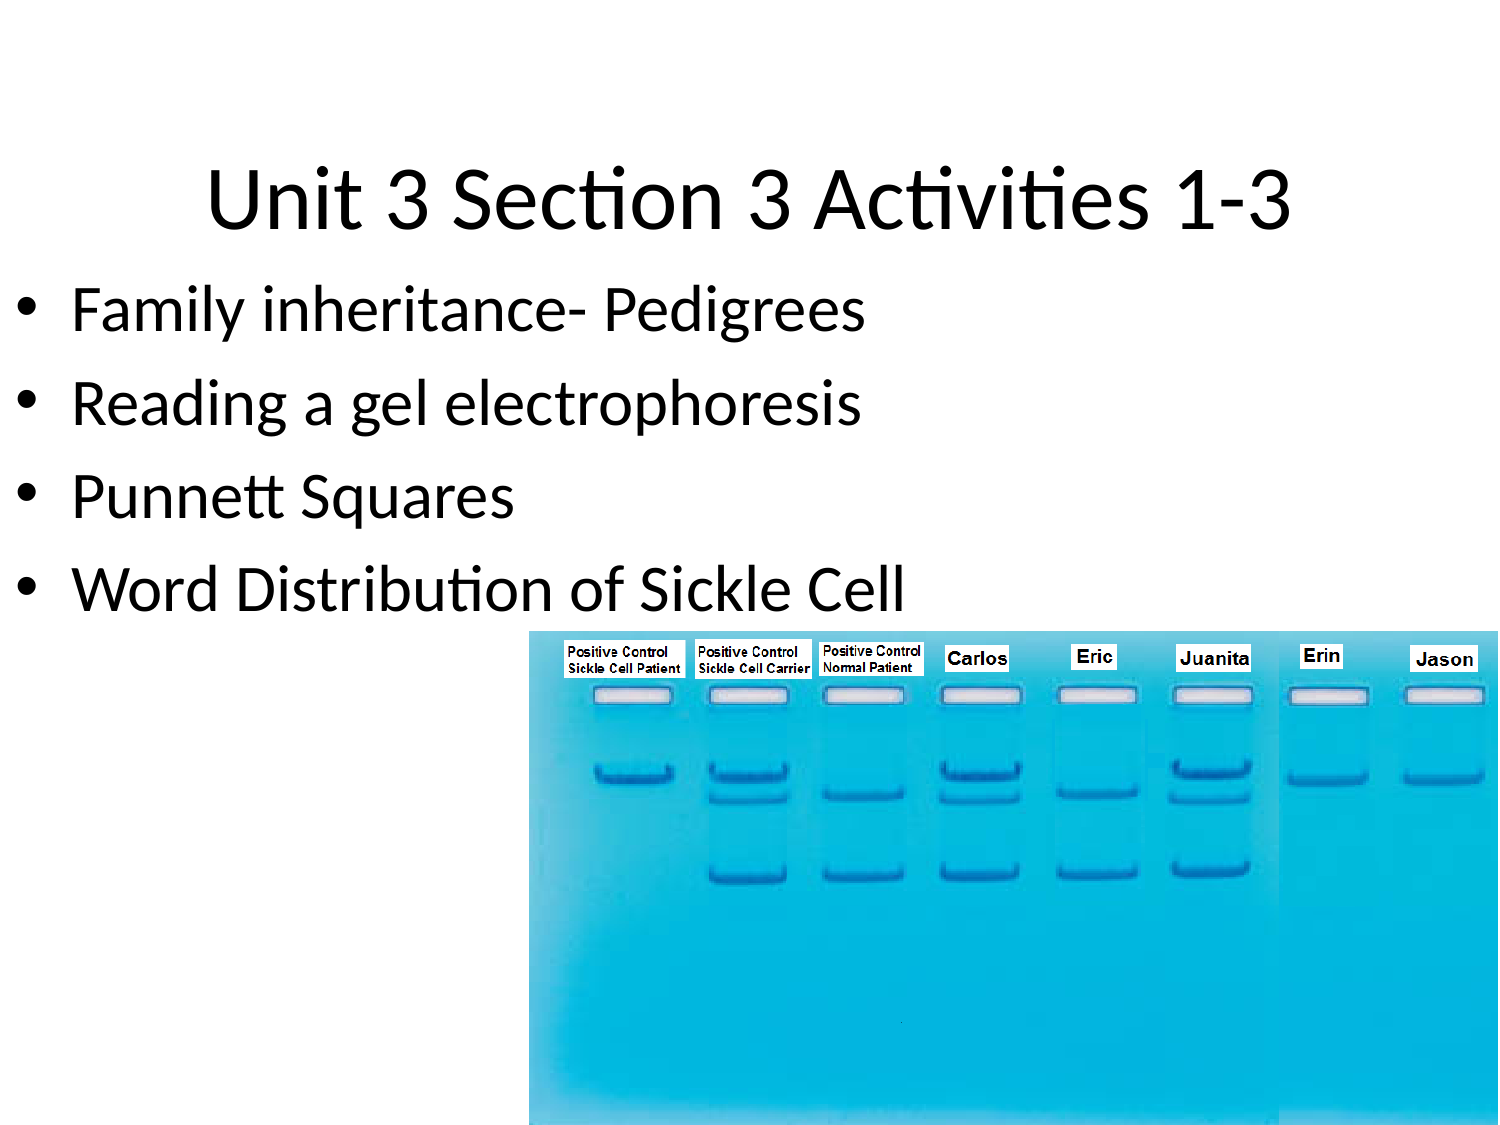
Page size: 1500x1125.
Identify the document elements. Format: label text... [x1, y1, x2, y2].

picture [524, 627, 1500, 1125]
list Family inheritance- Pedigrees Reading a gel electrophoresis Punnett Squares Word Distribution of Sickle Cell [0, 249, 1350, 1044]
title Unit 3 Section 3 Activities 1-3 [75, 34, 1425, 263]
